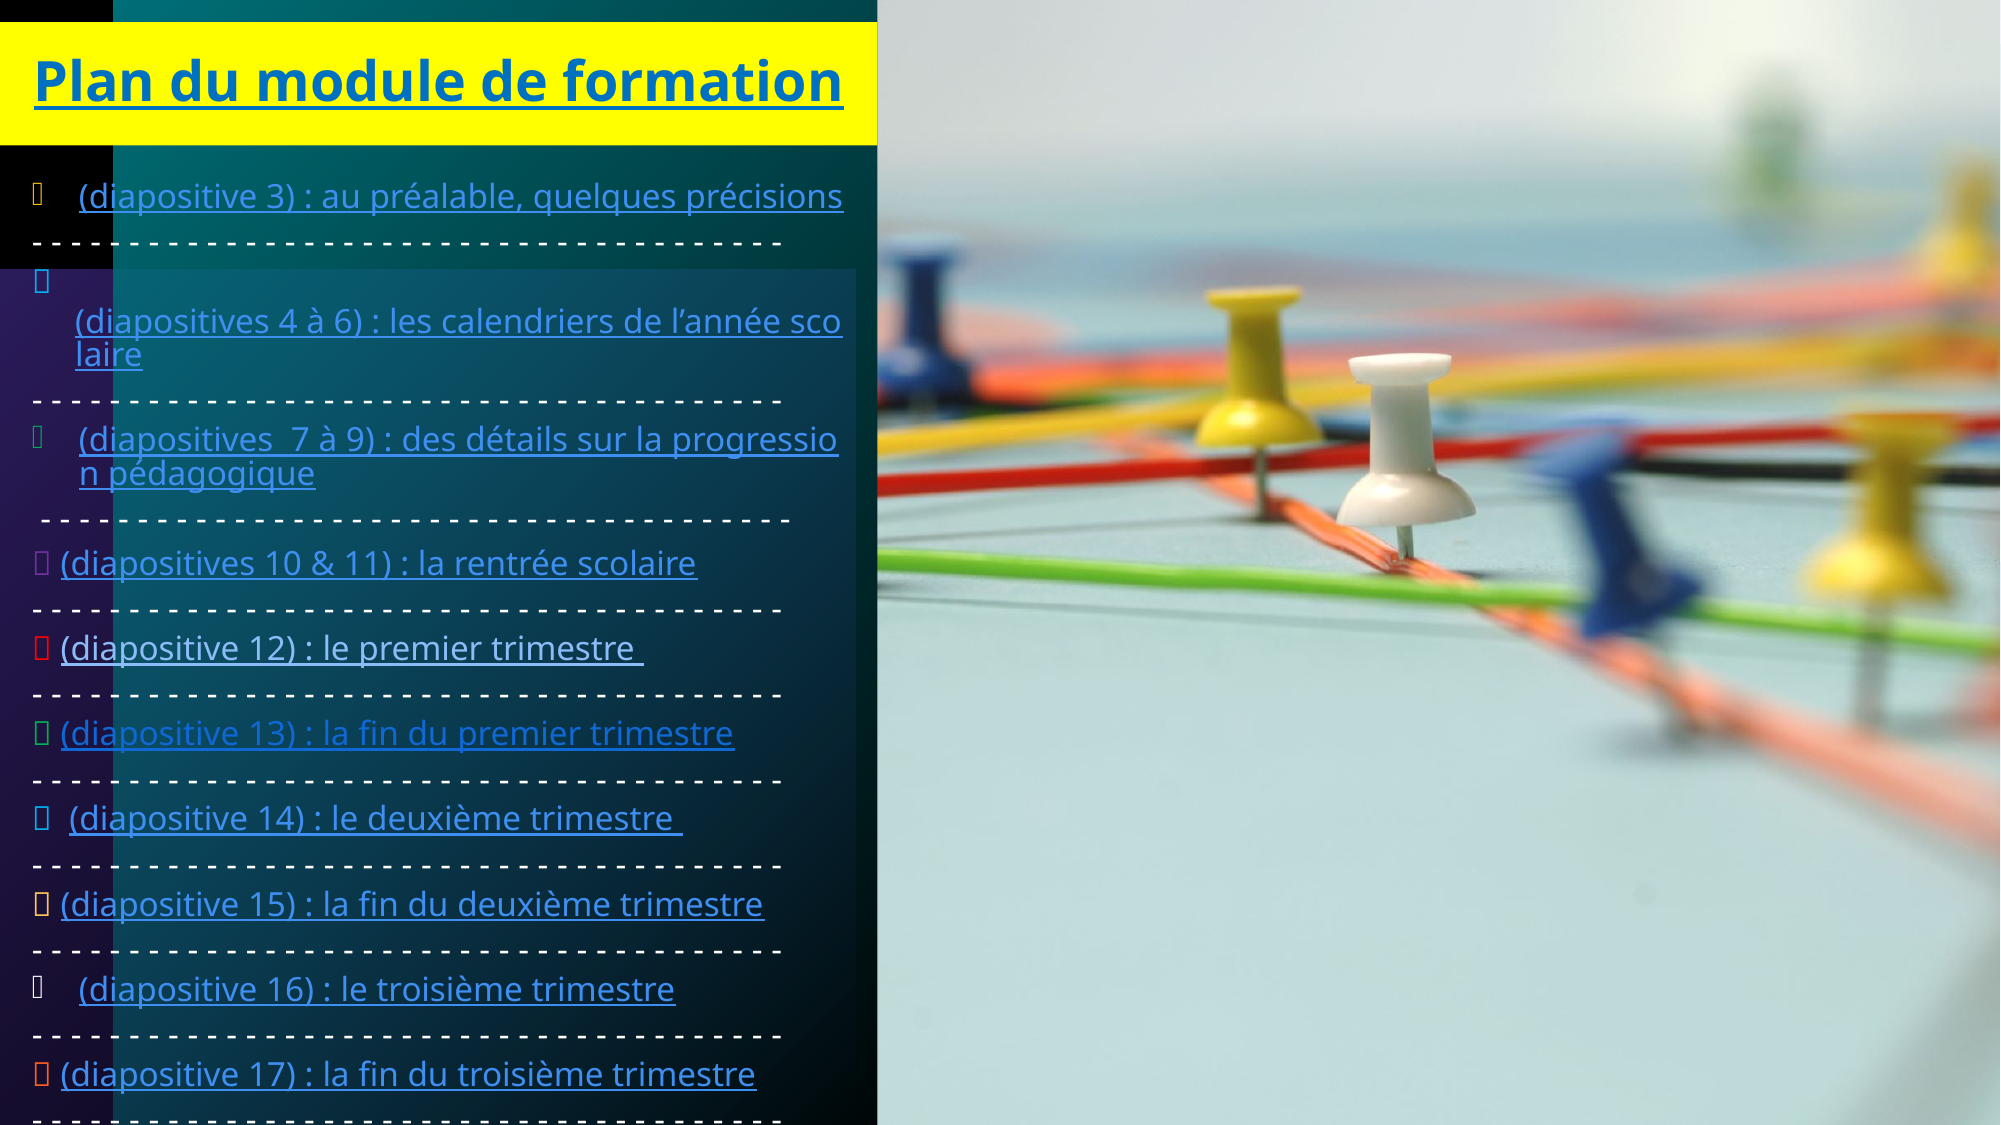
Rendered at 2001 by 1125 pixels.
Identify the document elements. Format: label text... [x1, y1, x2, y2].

picture [877, 0, 2000, 1125]
title Plan du module de formation [0, 22, 877, 146]
text_box (diapositive 3) : au préalable, quelques précisions - - - - - - - - - - - - - - - - - - - - - - - - - - - - - - - - - - - - - - -  (diapositives 4 à 6) : les calendriers de l’année scolaire - - - - - - - - - - - - - - - - - - - - - - - - - - - - - - - - - - - - - - - (diapositives 7 à 9) : des détails sur la progression pédagogique - - - - - - - - - - - - - - - - - - - - - - - - - - - - - - - - - - - - - - -  (diapositives 10 & 11) : la rentrée scolaire - - - - - - - - - - - - - - - - - - - - - - - - - - - - - - - - - - - - - - -  (diapositive 12) : le premier trimestre - - - - - - - - - - - - - - - - - - - - - - - - - - - - - - - - - - - - - - -  (diapositive 13) : la fin du premier trimestre - - - - - - - - - - - - - - - - - - - - - - - - - - - - - - - - - - - - - - -  (diapositive 14) : le deuxième trimestre - - - - - - - - - - - - - - - - - - - - - - - - - - - - - - - - - - - - - - -  (diapositive 15) : la fin du deuxième trimestre - - - - - - - - - - - - - - - - - - - - - - - - - - - - - - - - - - - - - - - (diapositive 16) : le troisième trimestre - - - - - - - - - - - - - - - - - - - - - - - - - - - - - - - - - - - - - - -  (diapositive 17) : la fin du troisième trimestre - - - - - - - - - - - - - - - - - - - - - - - - - - - - - - - - - - - - - - -  (diapositive 18) : conclusion [17, 167, 861, 1125]
